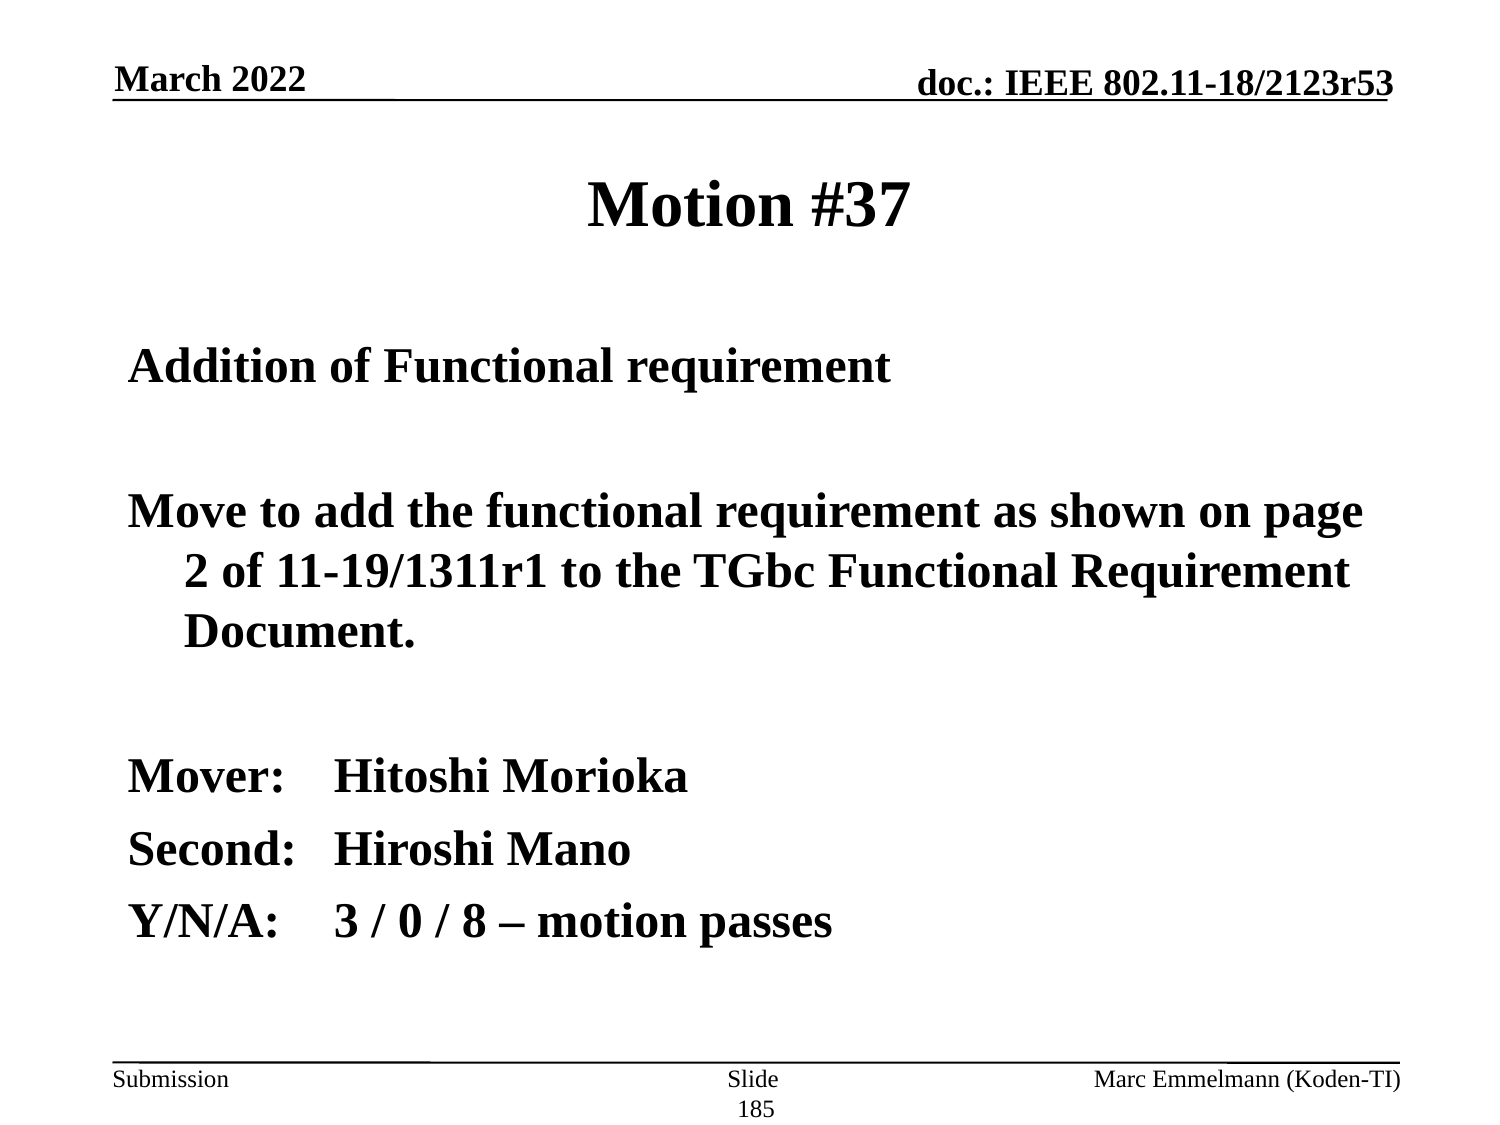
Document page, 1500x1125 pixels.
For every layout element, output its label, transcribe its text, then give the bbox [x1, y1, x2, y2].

list Addition of Functional requirement Move to add the functional requirement as shown on page 2 of 11-19/1311r1 to the TGbc Functional Requirement Document. Mover: Hitoshi Morioka Second: Hiroshi Mano Y/N/A: 3 / 0 / 8 – motion passes [112, 324, 1388, 1000]
footer Marc Emmelmann (Koden-TI) [878, 1061, 1402, 1093]
slide_number Slide 185 [712, 1061, 800, 1123]
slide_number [114, 54, 423, 100]
title Motion #37 [112, 112, 1388, 288]
